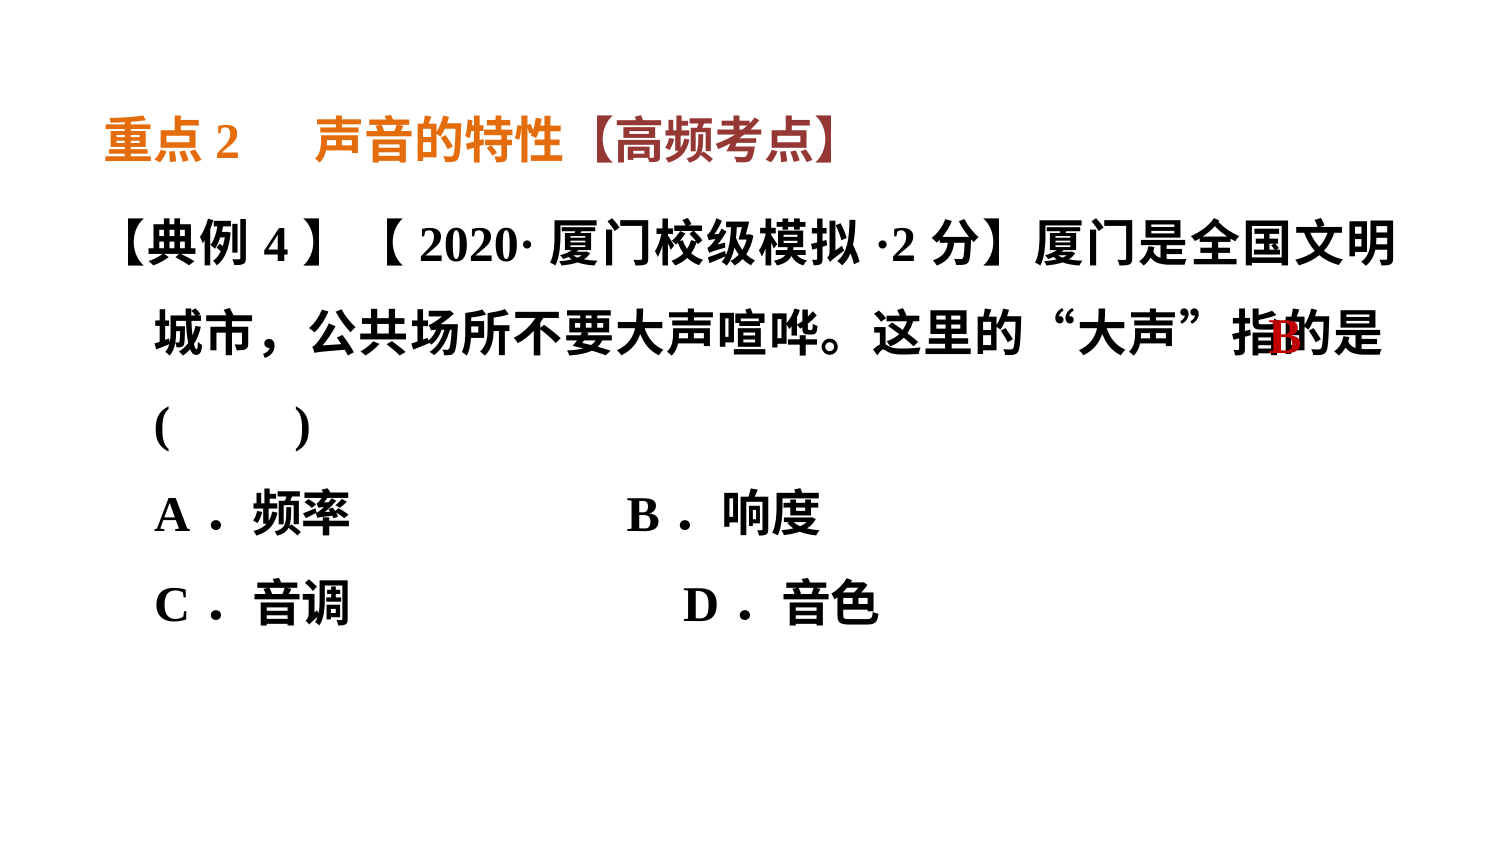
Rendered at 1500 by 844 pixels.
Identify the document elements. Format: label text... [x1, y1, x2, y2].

text_box 重点2 声音的特性【高频考点】 [88, 100, 1235, 176]
text_box 【典例4】【2020·厦门校级模拟·2分】厦门是全国文明城市，公共场所不要大声喧哗。这里的“大声”指的是( ) A．频率 B．响度 C．音调 D．音色 [80, 173, 1412, 639]
text_box B [1253, 266, 1317, 372]
